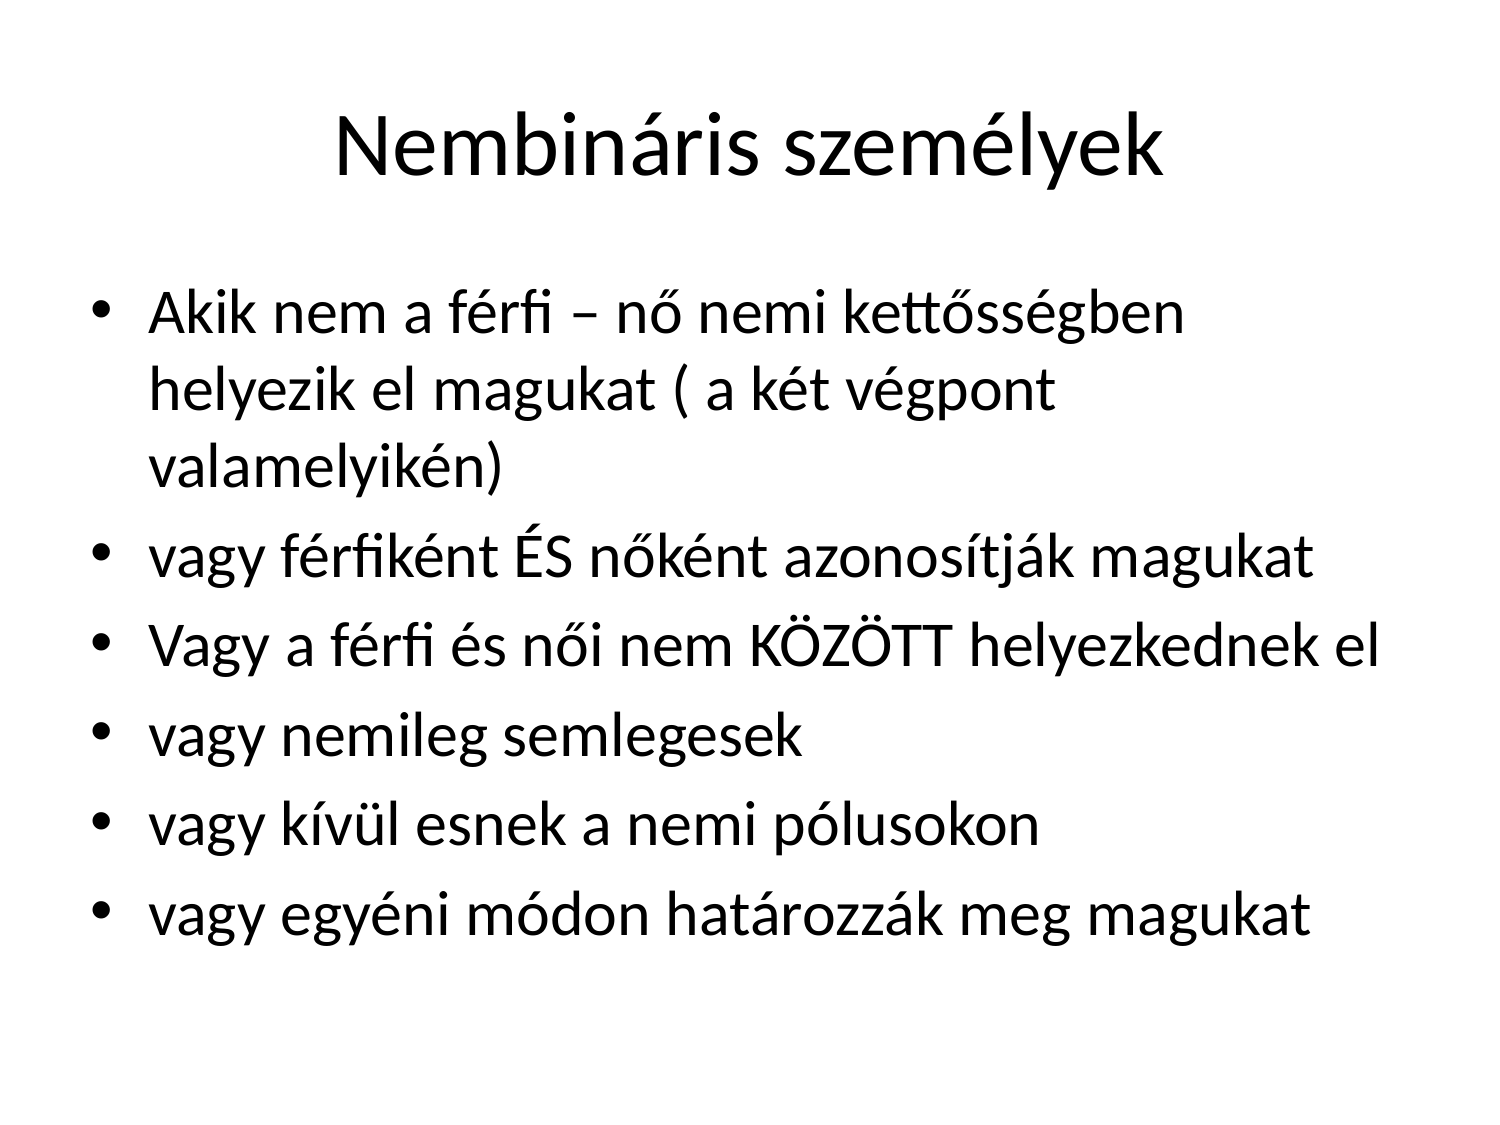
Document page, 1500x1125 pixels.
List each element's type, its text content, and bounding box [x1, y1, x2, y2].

list Akik nem a férfi – nő nemi kettősségben helyezik el magukat ( a két végpont valamelyikén) vagy férfiként ÉS nőként azonosítják magukat Vagy a férfi és női nem KÖZÖTT helyezkednek el vagy nemileg semlegesek vagy kívül esnek a nemi pólusokon vagy egyéni módon határozzák meg magukat [75, 262, 1425, 1005]
title Nembináris személyek [75, 45, 1425, 233]
